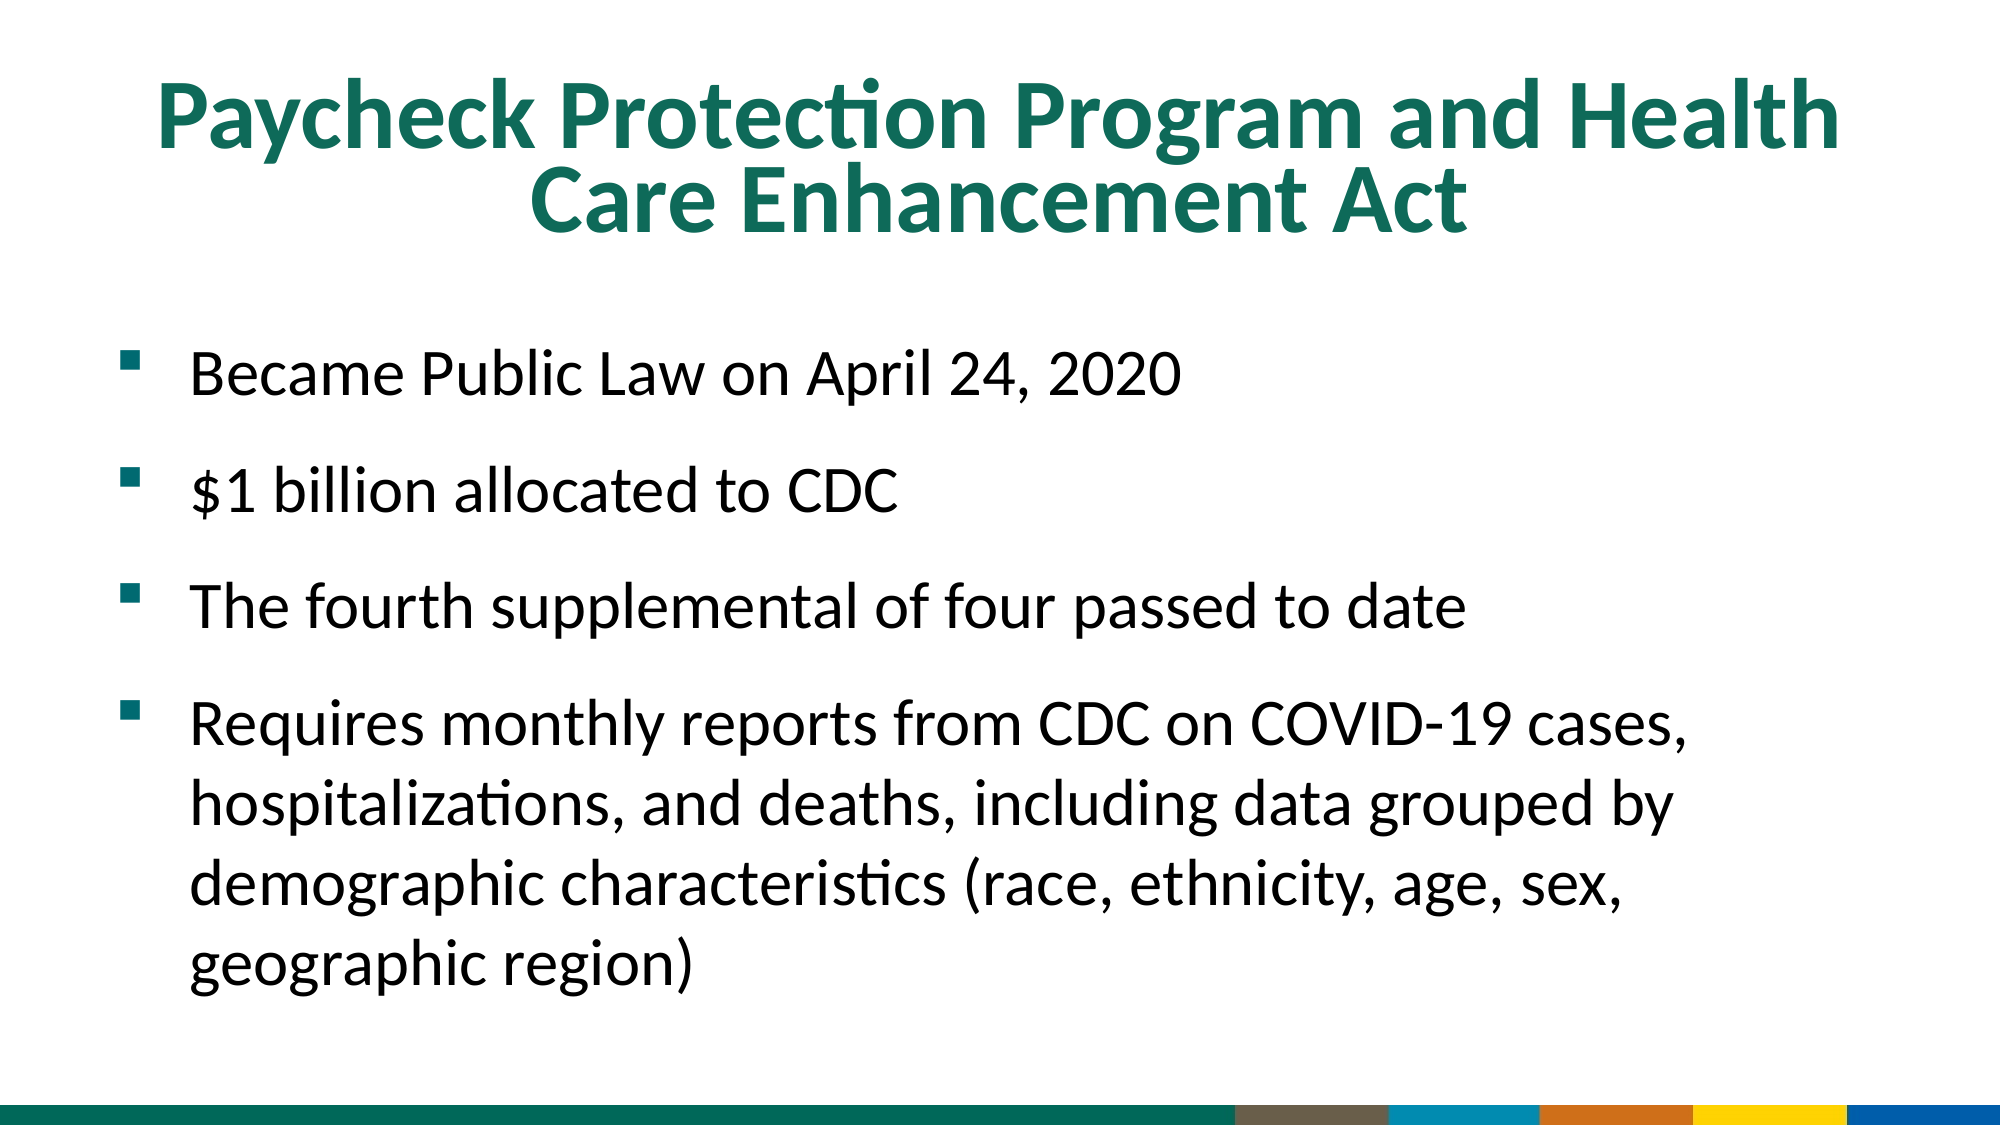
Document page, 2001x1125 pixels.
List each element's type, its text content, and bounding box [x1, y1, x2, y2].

list Became Public Law on April 24, 2020 $1 billion allocated to CDC The fourth supplemental of four passed to date Requires monthly reports from CDC on COVID-19 cases, hospitalizations, and deaths, including data grouped by demographic characteristics (race, ethnicity, age, sex, geographic region) [99, 321, 1900, 1080]
picture [1538, 1105, 2000, 1125]
title Paycheck Protection Program and Health Care Enhancement Act [99, 62, 1900, 321]
picture [0, 1105, 1389, 1125]
